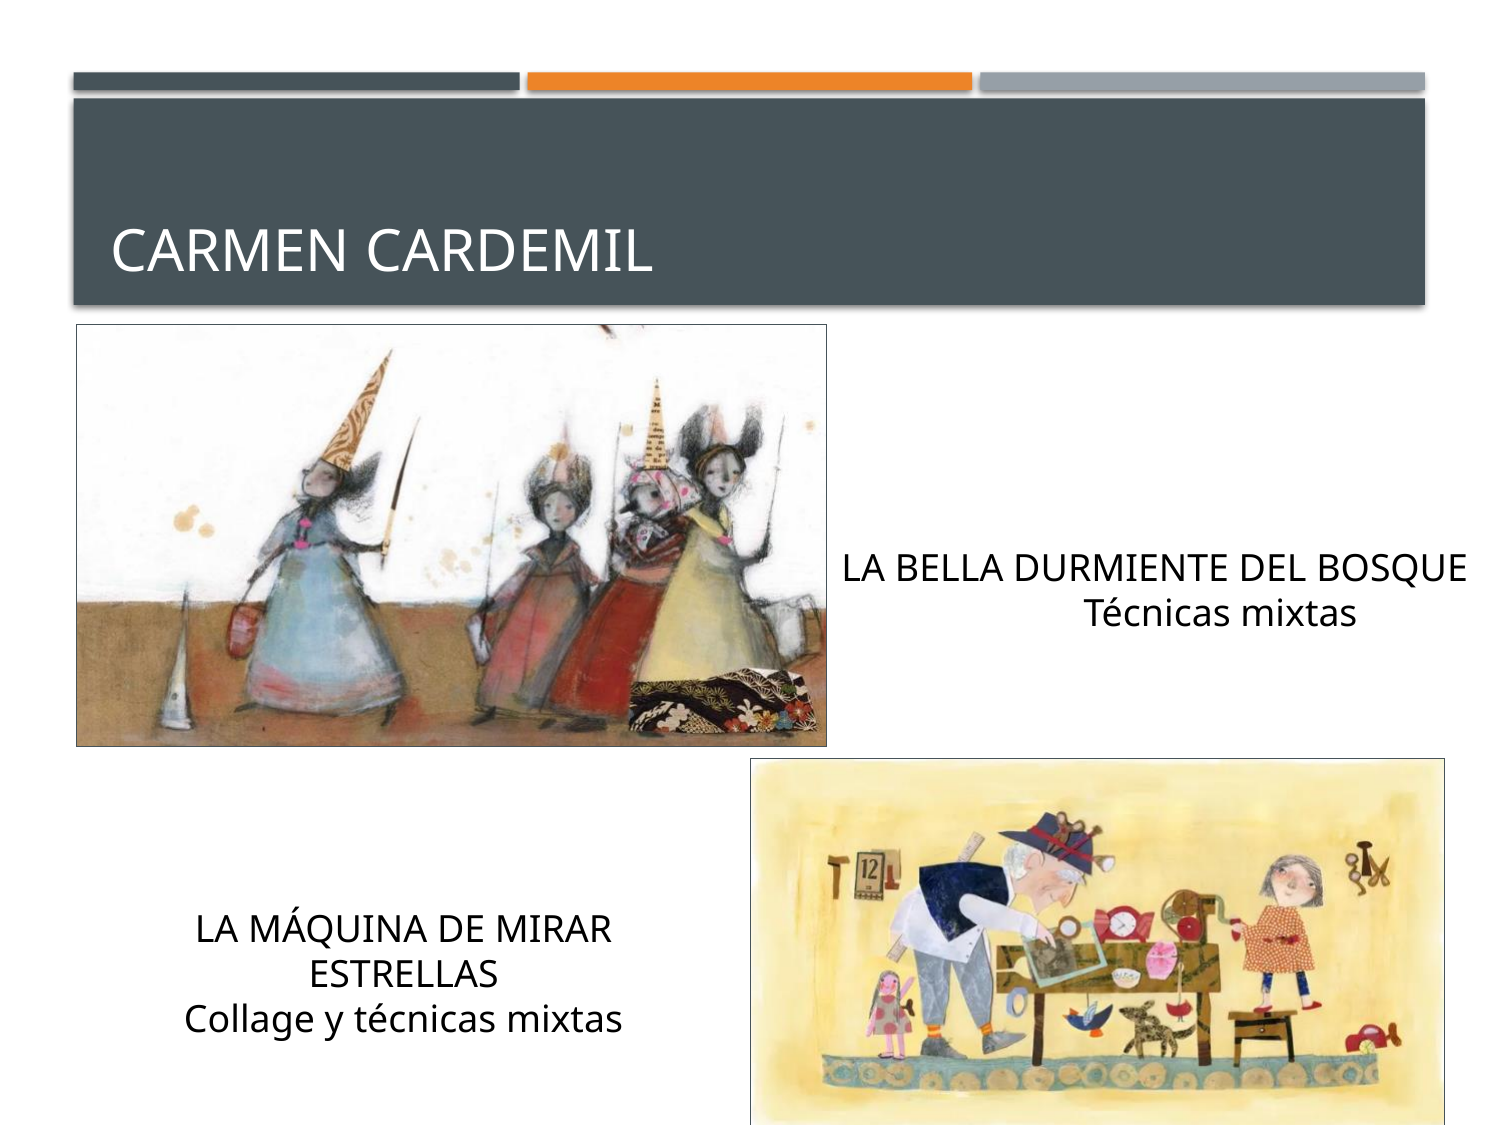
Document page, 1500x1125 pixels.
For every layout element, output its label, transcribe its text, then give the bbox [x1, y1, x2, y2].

text_box LA MÁQUINA DE MIRAR ESTRELLAS Collage y técnicas mixtas [81, 898, 727, 1048]
text_box LA BELLA DURMIENTE DEL BOSQUE Técnicas mixtas [831, 536, 1500, 642]
picture [750, 758, 1446, 1125]
title Carmen cardemil [95, 112, 1406, 291]
picture [76, 323, 828, 747]
